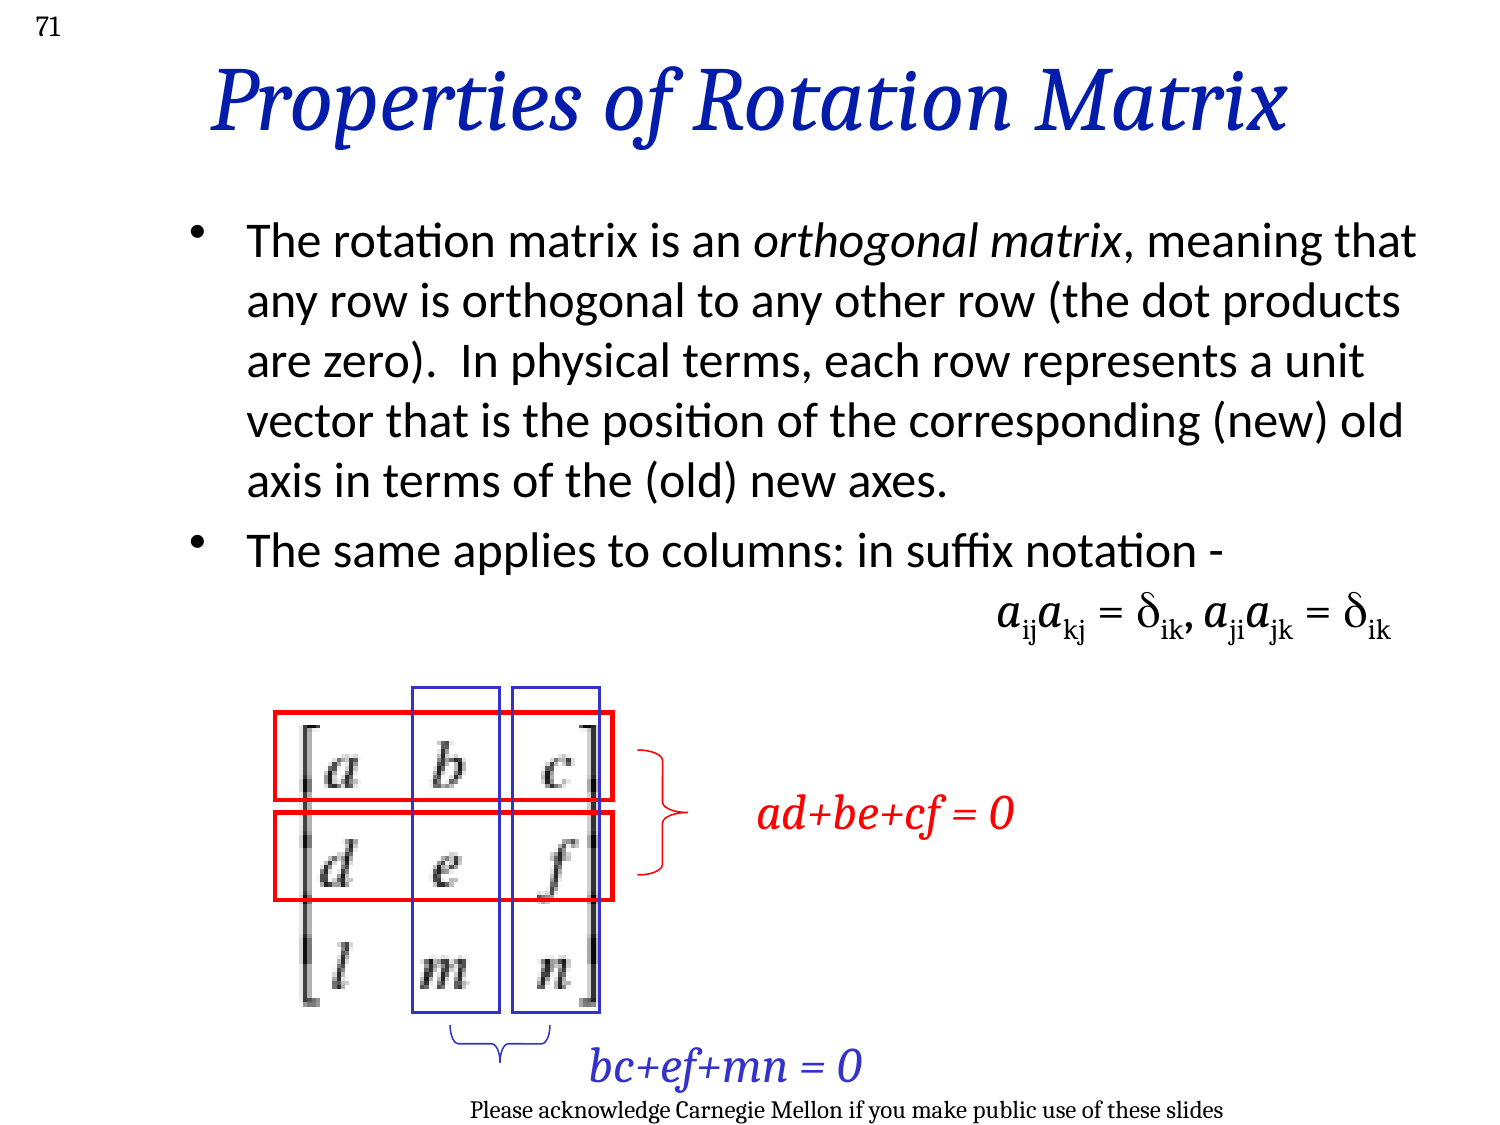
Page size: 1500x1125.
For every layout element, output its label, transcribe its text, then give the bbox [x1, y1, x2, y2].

text_box bc+ef+mn = 0 [574, 1024, 877, 1085]
list The rotation matrix is an orthogonal matrix, meaning that any row is orthogonal to any other row (the dot products are zero). In physical terms, each row represents a unit vector that is the position of the corresponding (new) old axis in terms of the (old) new axes. The same applies to columns: in suffix notation - aijakj = dik, ajiajk = dik [174, 199, 1451, 876]
text_box [450, 1025, 550, 1063]
text_box [637, 750, 688, 875]
text_box [275, 812, 282, 900]
text_box [500, 712, 512, 723]
text_box [512, 687, 600, 723]
text_box [600, 712, 613, 724]
title Properties of Rotation Matrix [0, 0, 1500, 188]
text_box [275, 712, 412, 800]
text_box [287, 724, 613, 1012]
text_box [412, 687, 500, 723]
footer Please acknowledge Carnegie Mellon if you make public use of these slides [349, 1085, 1351, 1124]
text_box ad+be+cf = 0 [741, 772, 1029, 848]
